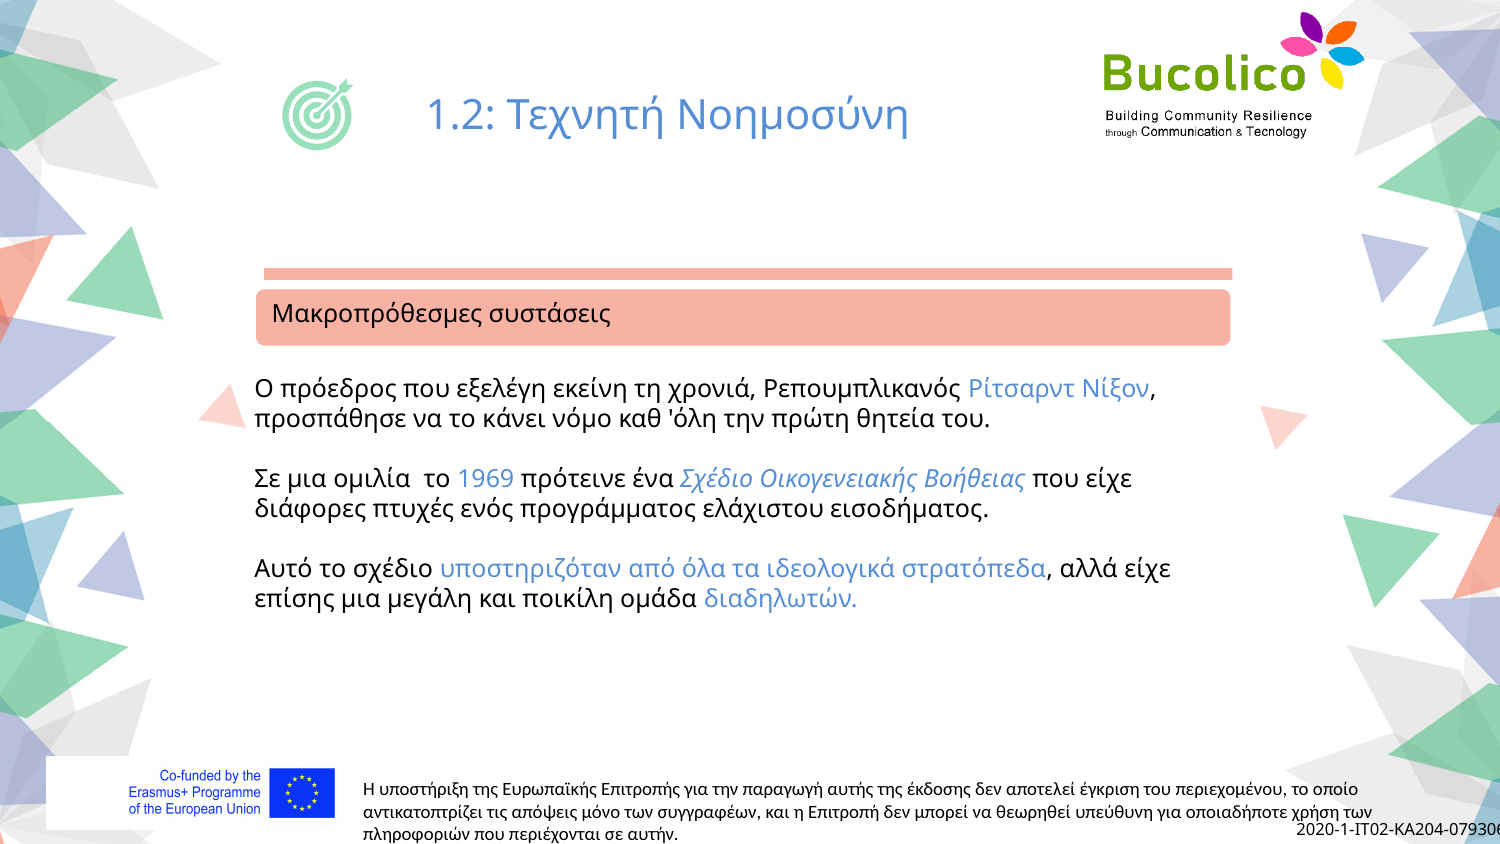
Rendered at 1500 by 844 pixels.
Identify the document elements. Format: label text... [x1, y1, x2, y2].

text_box Μακροπρόθεσμες συστάσεις [251, 285, 1235, 350]
text_box Ο πρόεδρος που εξελέγη εκείνη τη χρονιά, Ρεπουμπλικανός Ρίτσαρντ Νίξον, προσπάθησε να το κάνει νόμο καθ 'όλη την πρώτη θητεία του. Σε μια ομιλία το 1969 πρότεινε ένα Σχέδιο Οικογενειακής Βοήθειας που είχε διάφορες πτυχές ενός προγράμματος ελάχιστου εισοδήματος. Αυτό το σχέδιο υποστηριζόταν από όλα τα ιδεολογικά στρατόπεδα, αλλά είχε επίσης μια μεγάλη και ποικίλη ομάδα διαδηλωτών. [239, 305, 1258, 620]
text_box [280, 76, 356, 153]
text_box Η υποστήριξη της Ευρωπαϊκής Επιτροπής για την παραγωγή αυτής της έκδοσης δεν αποτελεί έγκριση του περιεχομένου, το οποίο αντικατοπτρίζει τις απόψεις μόνο των συγγραφέων, και η Επιτροπή δεν μπορεί να θεωρηθεί υπεύθυνη για οποιαδήποτε χρήση των πληροφοριών που περιέχονται σε αυτήν. [348, 769, 1486, 844]
text_box [262, 266, 1235, 282]
list 1.2: Τεχνητή Νοημοσύνη [410, 65, 1034, 161]
picture [0, 0, 1500, 844]
